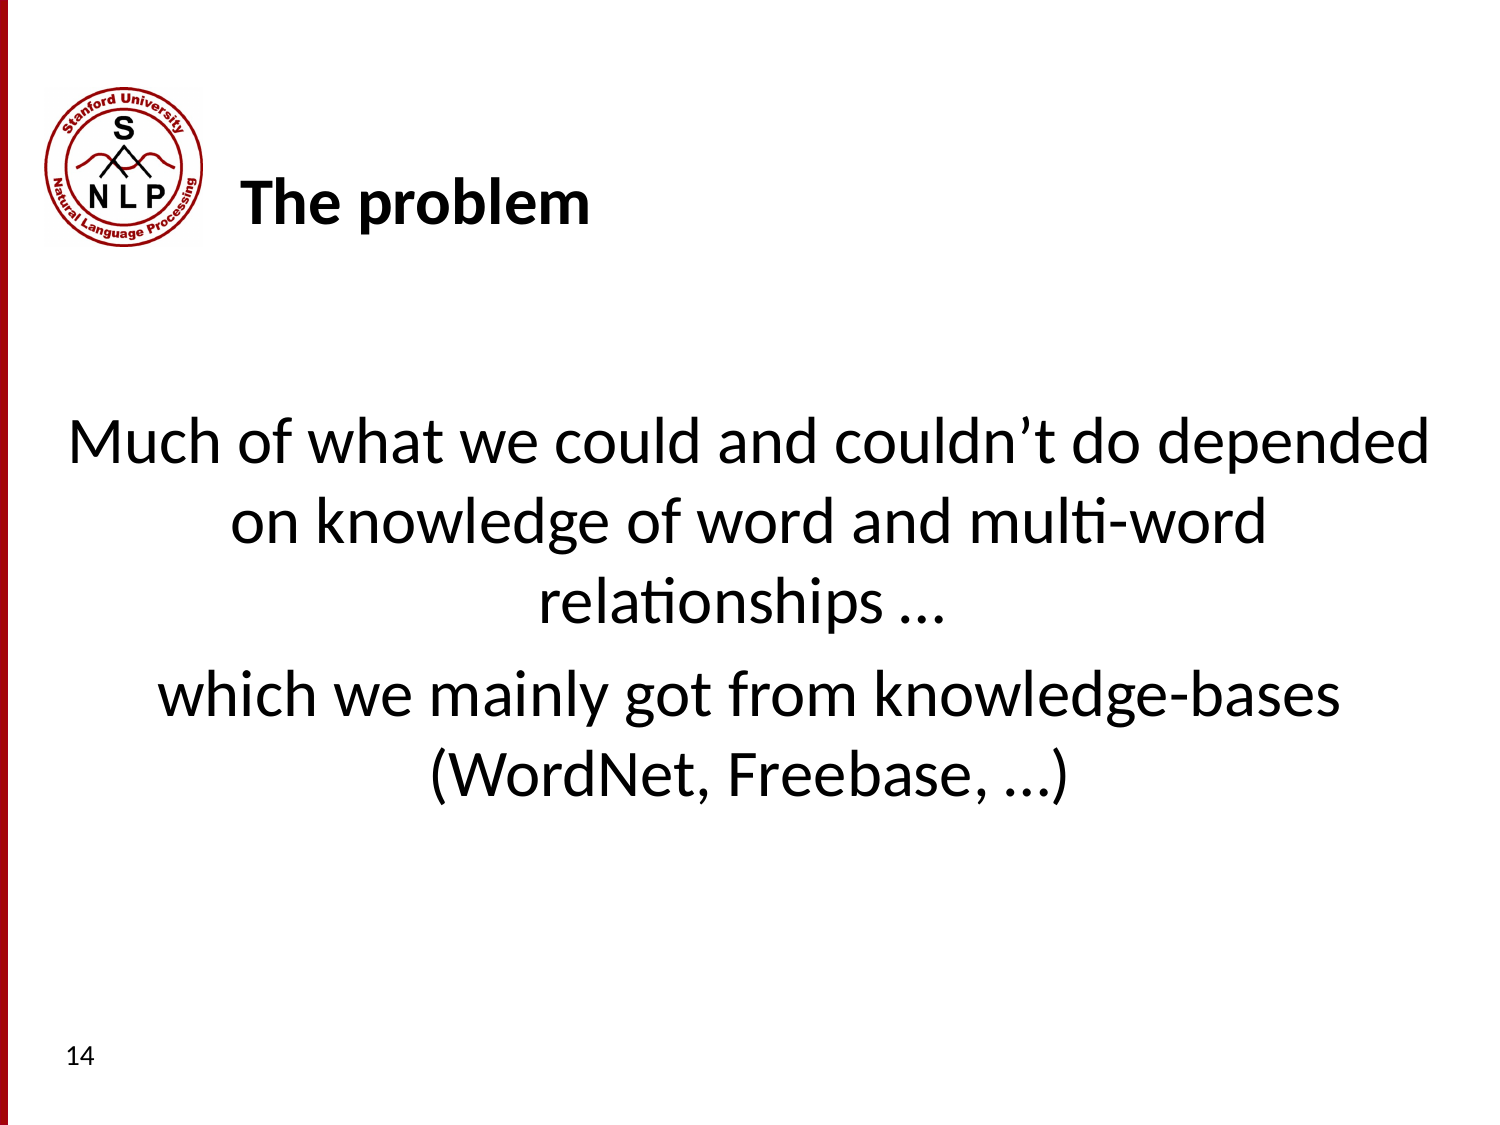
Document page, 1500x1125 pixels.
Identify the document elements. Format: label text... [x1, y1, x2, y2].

title The problem [225, 83, 1450, 246]
picture [44, 87, 203, 247]
slide_number 14 [49, 1028, 376, 1105]
list Much of what we could and couldn’t do depended on knowledge of word and multi-word relationships … which we mainly got from knowledge-bases (WordNet, Freebase, …) [50, 295, 1450, 1025]
